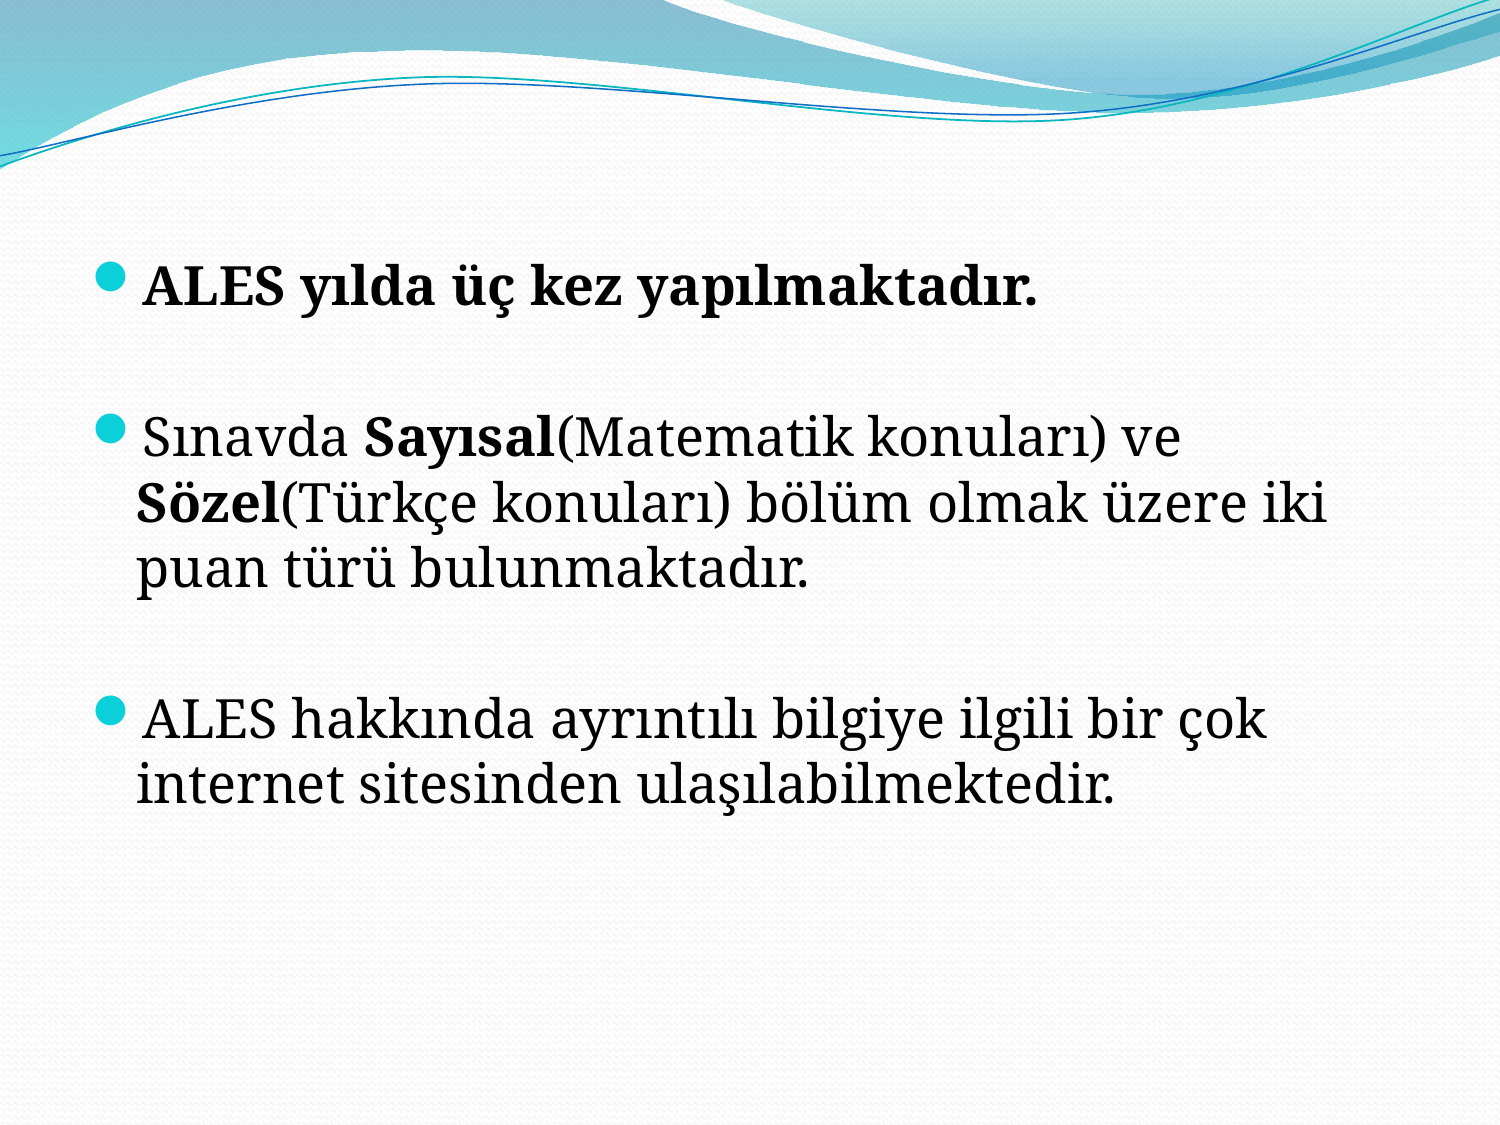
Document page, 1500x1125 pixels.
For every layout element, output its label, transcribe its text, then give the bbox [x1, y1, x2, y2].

list ALES yılda üç kez yapılmaktadır. Sınavda Sayısal(Matematik konuları) ve Sözel(Türkçe konuları) bölüm olmak üzere iki puan türü bulunmaktadır. ALES hakkında ayrıntılı bilgiye ilgili bir çok internet sitesinden ulaşılabilmektedir. [76, 243, 1427, 964]
